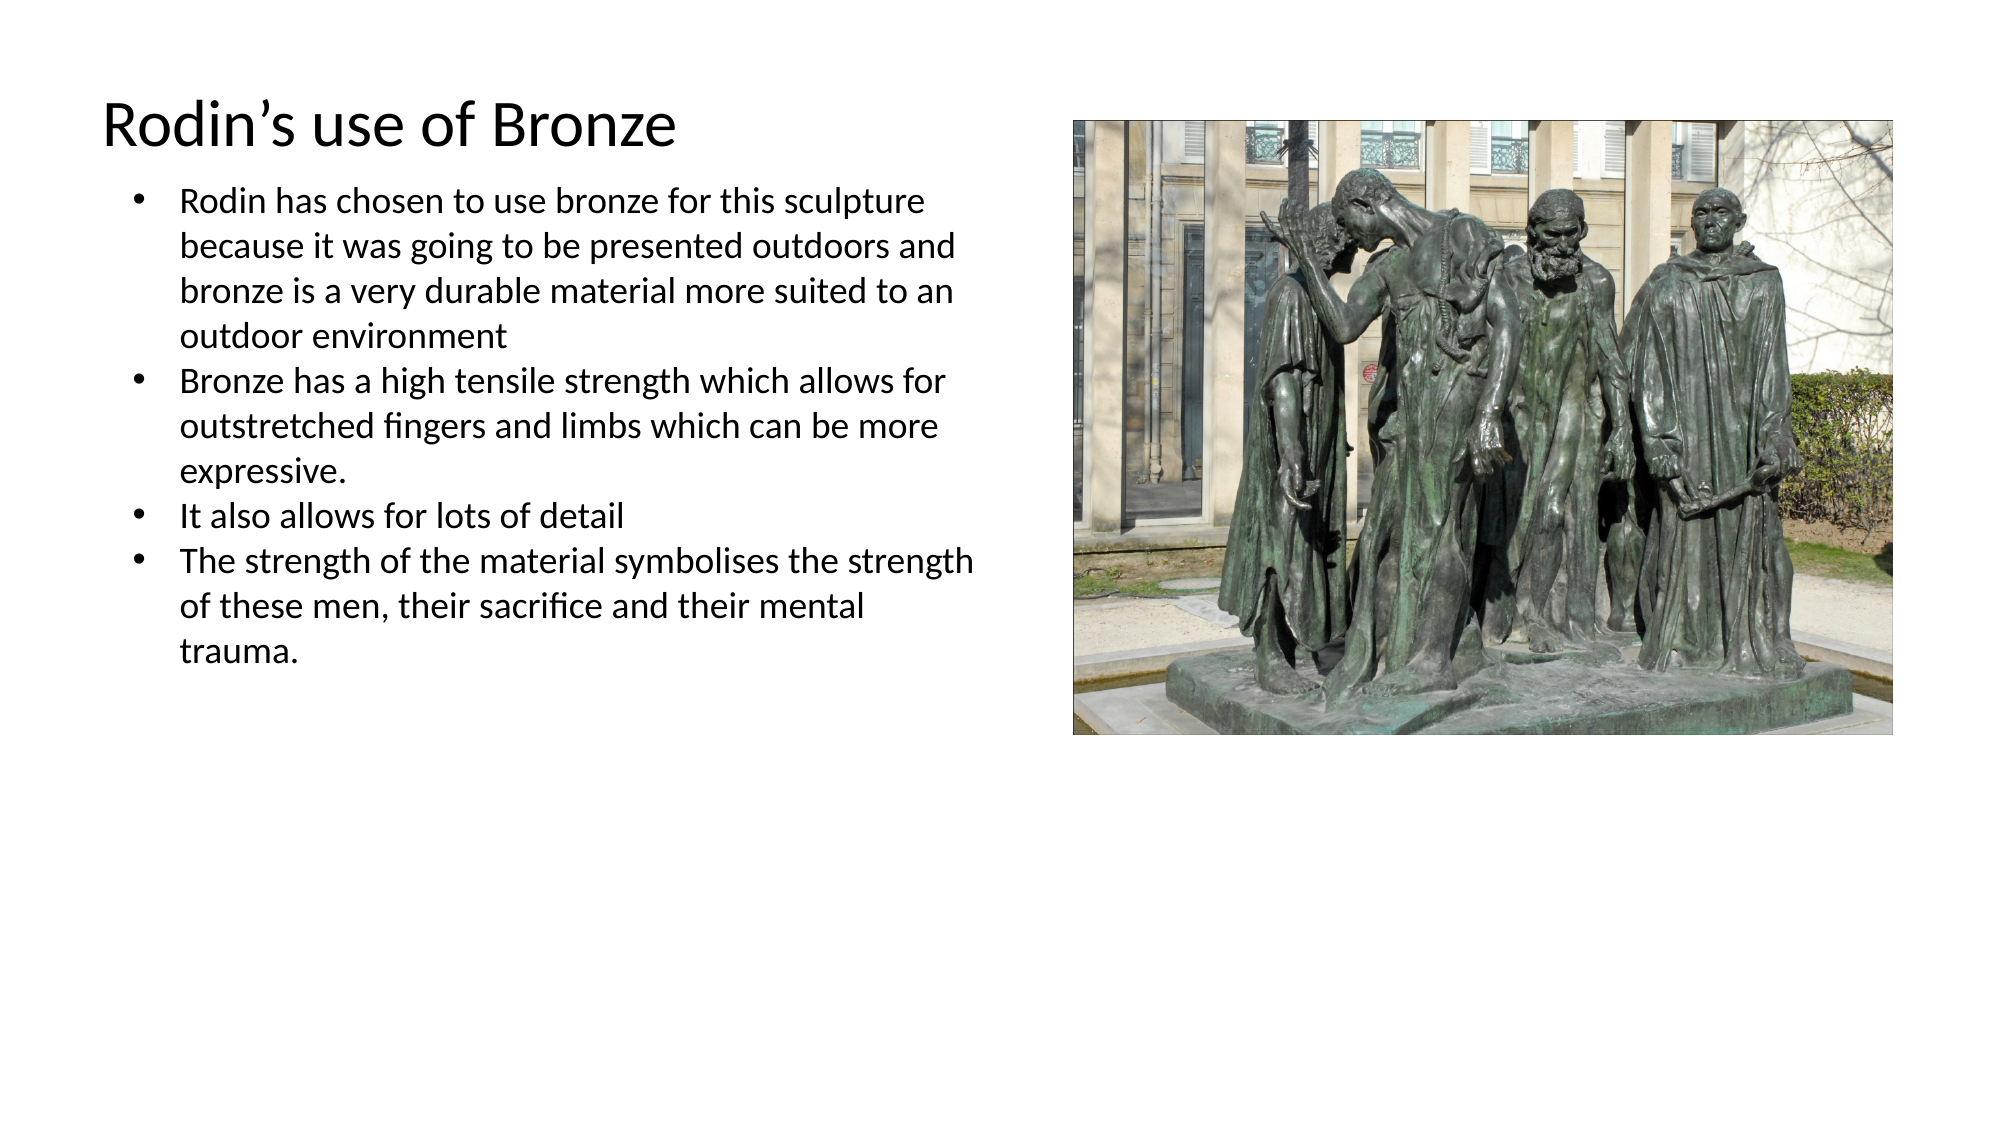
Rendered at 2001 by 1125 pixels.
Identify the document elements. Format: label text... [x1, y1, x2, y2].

text_box Rodin’s use of Bronze [87, 72, 1044, 168]
picture [1073, 120, 1893, 735]
text_box Rodin has chosen to use bronze for this sculpture because it was going to be presented outdoors and bronze is a very durable material more suited to an outdoor environment Bronze has a high tensile strength which allows for outstretched fingers and limbs which can be more expressive. It also allows for lots of detail The strength of the material symbolises the strength of these men, their sacrifice and their mental trauma. [117, 168, 993, 724]
